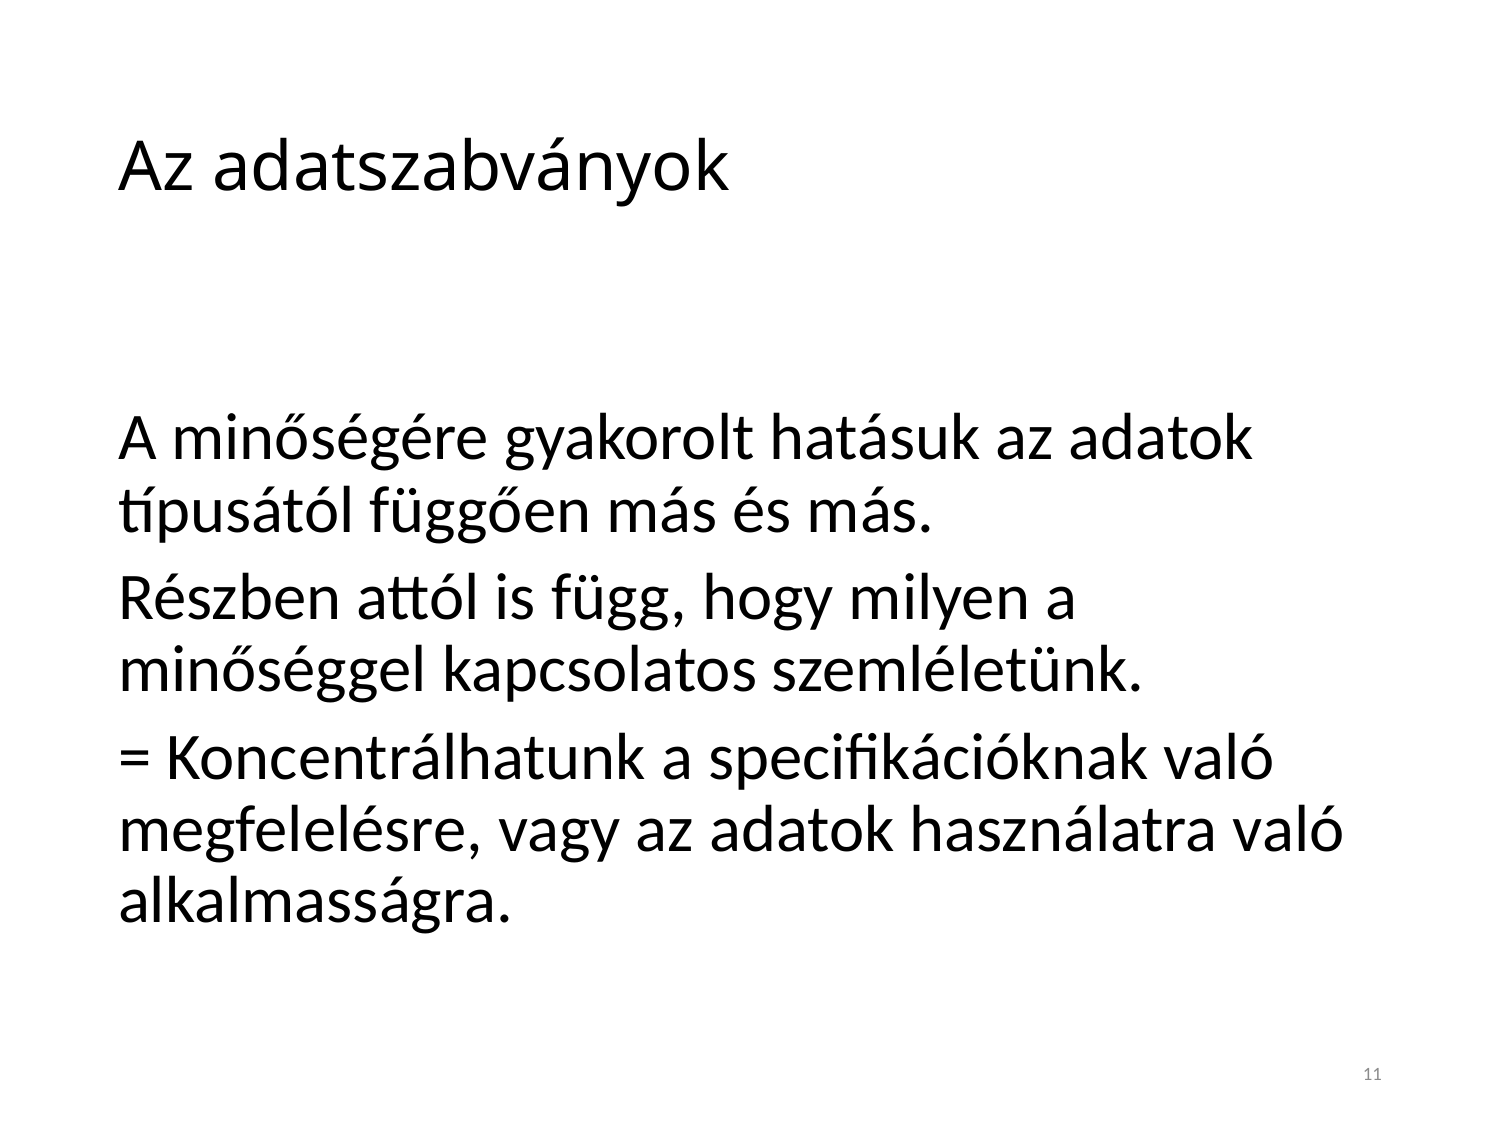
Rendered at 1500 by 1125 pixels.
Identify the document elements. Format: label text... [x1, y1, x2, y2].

slide_number 11 [1059, 1042, 1397, 1103]
title Az adatszabványok [103, 59, 1397, 278]
list A minőségére gyakorolt hatásuk az adatok típusától függően más és más. Részben attól is függ, hogy milyen a minőséggel kapcsolatos szemléletünk. = Koncentrálhatunk a specifikációknak való megfelelésre, vagy az adatok használatra való alkalmasságra. [103, 299, 1397, 1014]
